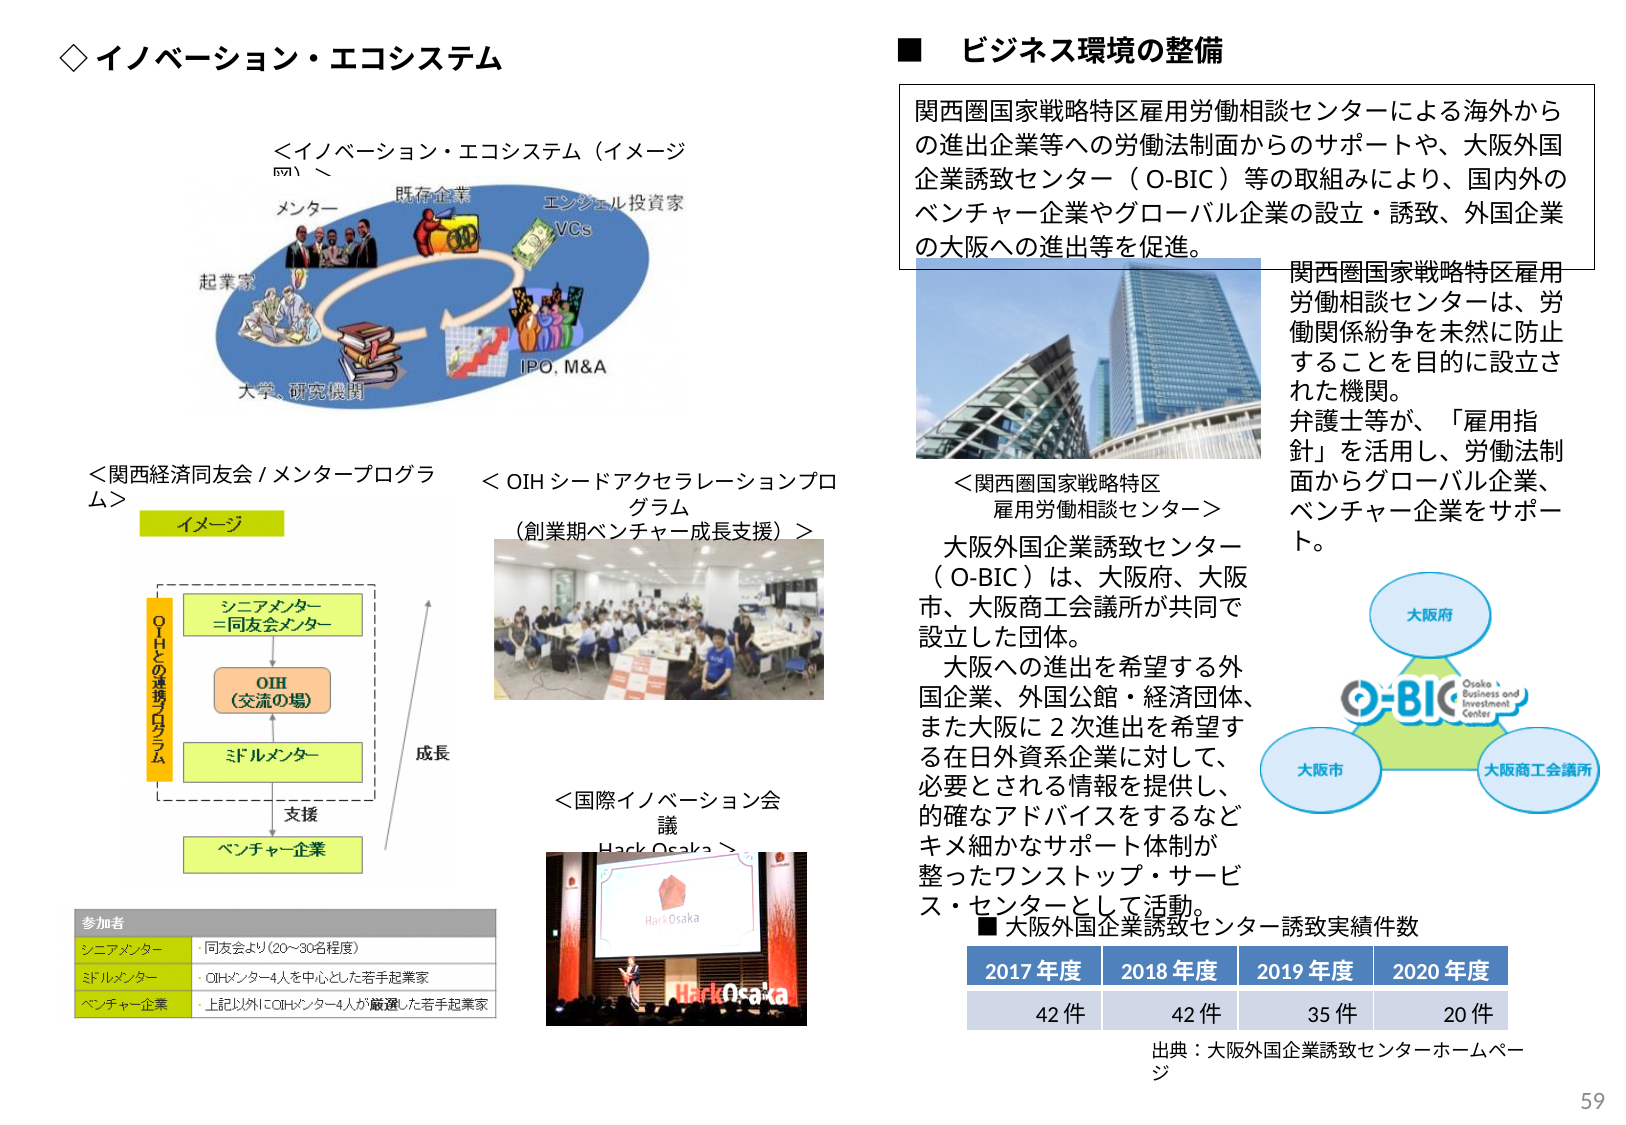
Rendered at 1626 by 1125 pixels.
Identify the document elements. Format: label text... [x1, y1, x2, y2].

text_box ■ ビジネス環境の整備 [890, 16, 1473, 83]
table_header 2020年度 [1374, 946, 1508, 985]
picture [546, 852, 807, 1026]
table_header 2019年度 [1239, 948, 1373, 985]
text_box 大阪外国企業誘致センター（O-BIC）は、大阪府、大阪市、大阪商工会議所が共同で設立した団体。 大阪への進出を希望する外国企業、外国公館・経済団体、また大阪に2次進出を希望する在日外資系企業に対して、必要とされる情報を提供し、的確なアドバイスをするなどキメ細かなサポート体制が整ったワンストップ・サービス・センターとして活動。 [904, 523, 1264, 928]
table_header 2017年度 [967, 948, 1101, 985]
picture [190, 176, 688, 414]
picture [916, 257, 1261, 459]
text_box ◇イノベーション・エコシステム [44, 33, 670, 84]
text_box ＜関西圏国家戦略特区 雇用労働相談センター＞ [937, 465, 1261, 530]
picture [494, 539, 825, 701]
table_cell 20件 [1374, 991, 1508, 1030]
text_box ■大阪外国企業誘致センター誘致実績件数 [962, 905, 1456, 948]
slide_number 59 [1241, 1069, 1621, 1125]
picture [62, 905, 500, 1023]
table_cell 35件 [1239, 991, 1373, 1030]
text_box ＜国際イノベーション会議 Hack Osaka＞ [536, 780, 800, 871]
text_box ＜OIHシードアクセラレーションプログラム （創業期ベンチャー成⻑⽀援）＞ [461, 461, 858, 552]
text_box 関西圏国家戦略特区雇用労働相談センターによる海外からの進出企業等への労働法制面からのサポートや、大阪外国企業誘致センター（O-BIC）等の取組みにより、国内外のベンチャー企業やグローバル企業の設立・誘致、外国企業の大阪への進出等を促進。 [899, 84, 1595, 270]
table_cell 42件 [1103, 991, 1237, 1030]
text_box ＜関西経済同友会/メンタープログラム＞ [72, 454, 454, 520]
text_box 出典：大阪外国企業誘致センターホームページ [1136, 1031, 1549, 1092]
text_box 関西圏国家戦略特区雇用労働相談センターは、労働関係紛争を未然に防止することを目的に設立された機関。 弁護士等が、「雇用指針」を活用し、労働法制面からグローバル企業、ベンチャー企業をサポート。 [1274, 248, 1600, 563]
table_cell 42件 [967, 991, 1101, 1030]
text_box ＜イノベーション・エコシステム（イメージ図）＞ [257, 131, 709, 197]
picture [125, 498, 454, 885]
picture [1259, 572, 1600, 814]
table_header 2018年度 [1103, 948, 1237, 985]
